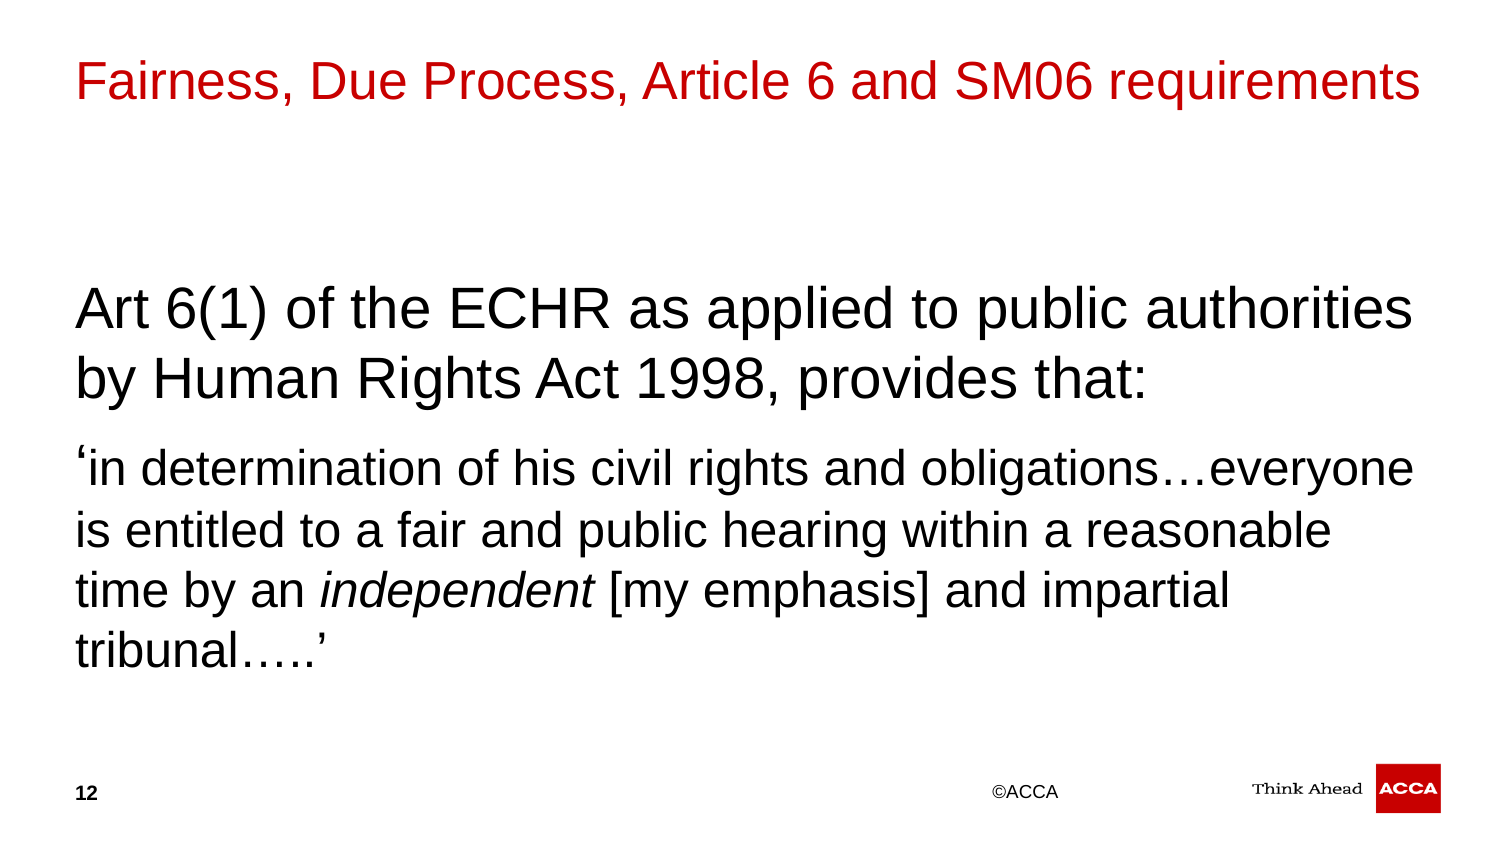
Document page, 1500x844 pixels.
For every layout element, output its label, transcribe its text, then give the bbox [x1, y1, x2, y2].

picture [1251, 762, 1442, 814]
list Art 6(1) of the ECHR as applied to public authorities by Human Rights Act 1998, provides that: ‘in determination of his civil rights and obligations…everyone is entitled to a fair and public hearing within a reasonable time by an independent [my emphasis] and impartial tribunal…..’ [75, 183, 1439, 738]
title Fairness, Due Process, Article 6 and SM06 requirements [75, 50, 1439, 171]
slide_number 12 [75, 779, 135, 807]
